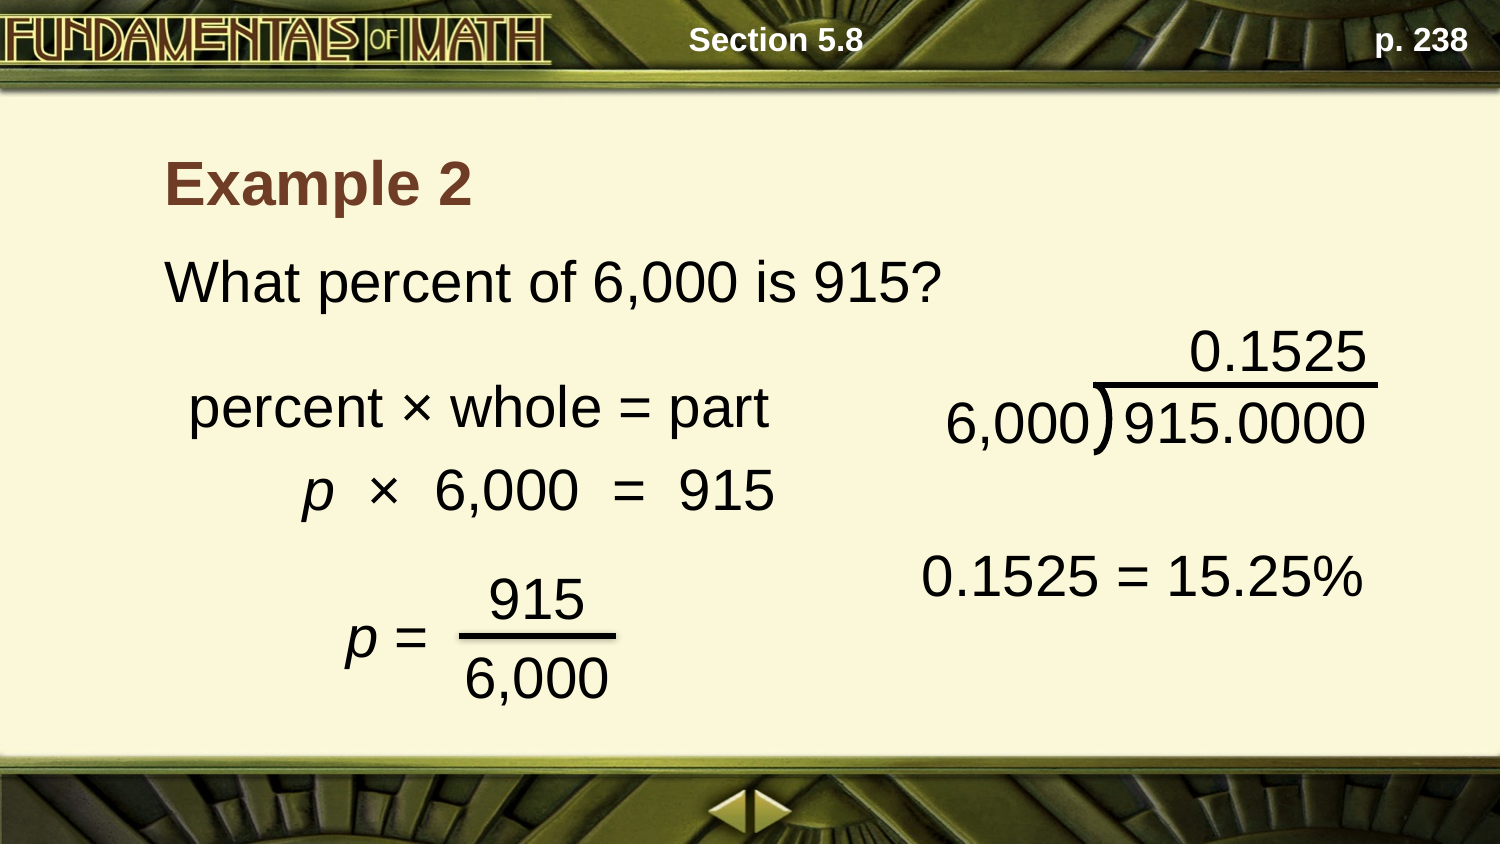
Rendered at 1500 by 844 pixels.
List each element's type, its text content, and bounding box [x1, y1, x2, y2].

picture [0, 0, 1500, 844]
text_box p = [331, 591, 428, 677]
text_box 0.1525 = 15.25% [907, 530, 1428, 616]
text_box percent × whole = part p × 6,000 = 915 [174, 361, 862, 529]
list p. 238 [1183, 10, 1484, 68]
text_box Example 2 [149, 135, 1350, 226]
list Section 5.8 [567, 10, 986, 68]
text_box 6,000 915.0000 [930, 377, 1411, 463]
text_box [433, 553, 641, 719]
text_box 0.1525 [1174, 305, 1428, 391]
text_box What percent of 6,000 is 915? [149, 236, 1350, 322]
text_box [1079, 384, 1379, 453]
